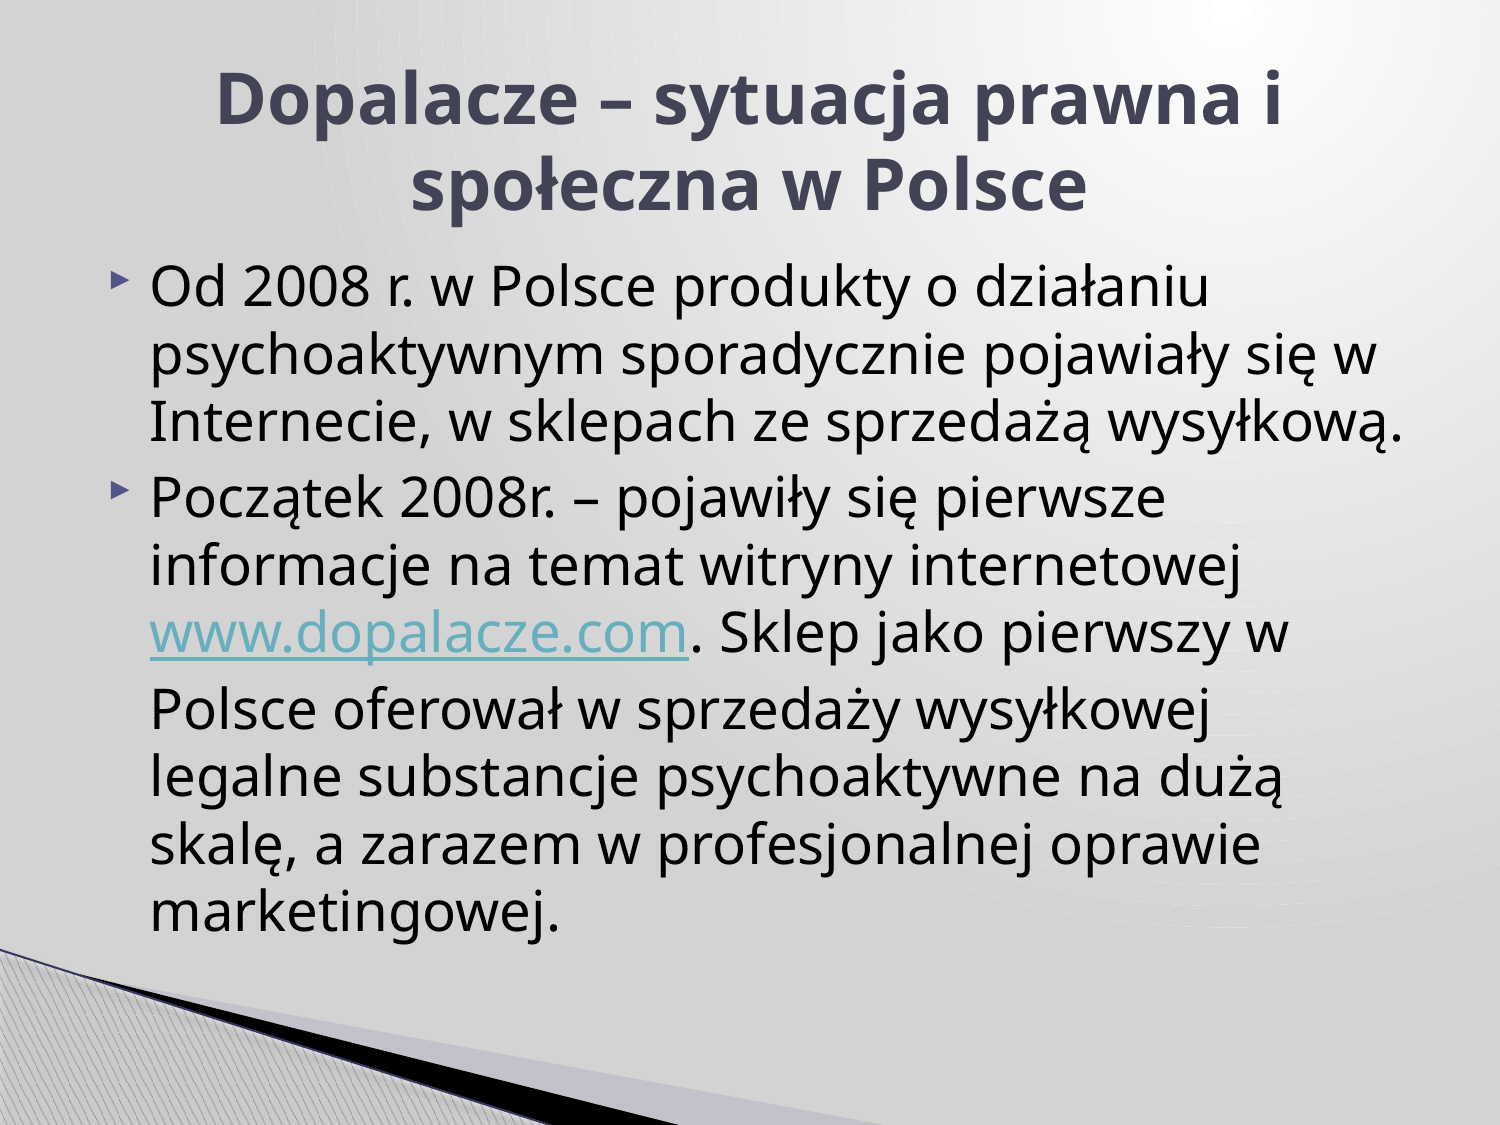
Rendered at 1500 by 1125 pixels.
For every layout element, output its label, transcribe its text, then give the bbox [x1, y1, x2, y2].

title Dopalacze – sytuacja prawna i społeczna w Polsce [75, 45, 1425, 233]
list Od 2008 r. w Polsce produkty o działaniu psychoaktywnym sporadycznie pojawiały się w Internecie, w sklepach ze sprzedażą wysyłkową. Początek 2008r. – pojawiły się pierwsze informacje na temat witryny internetowej www.dopalacze.com. Sklep jako pierwszy w Polsce oferował w sprzedaży wysyłkowej legalne substancje psychoaktywne na dużą skalę, a zarazem w profesjonalnej oprawie marketingowej. [75, 243, 1425, 986]
